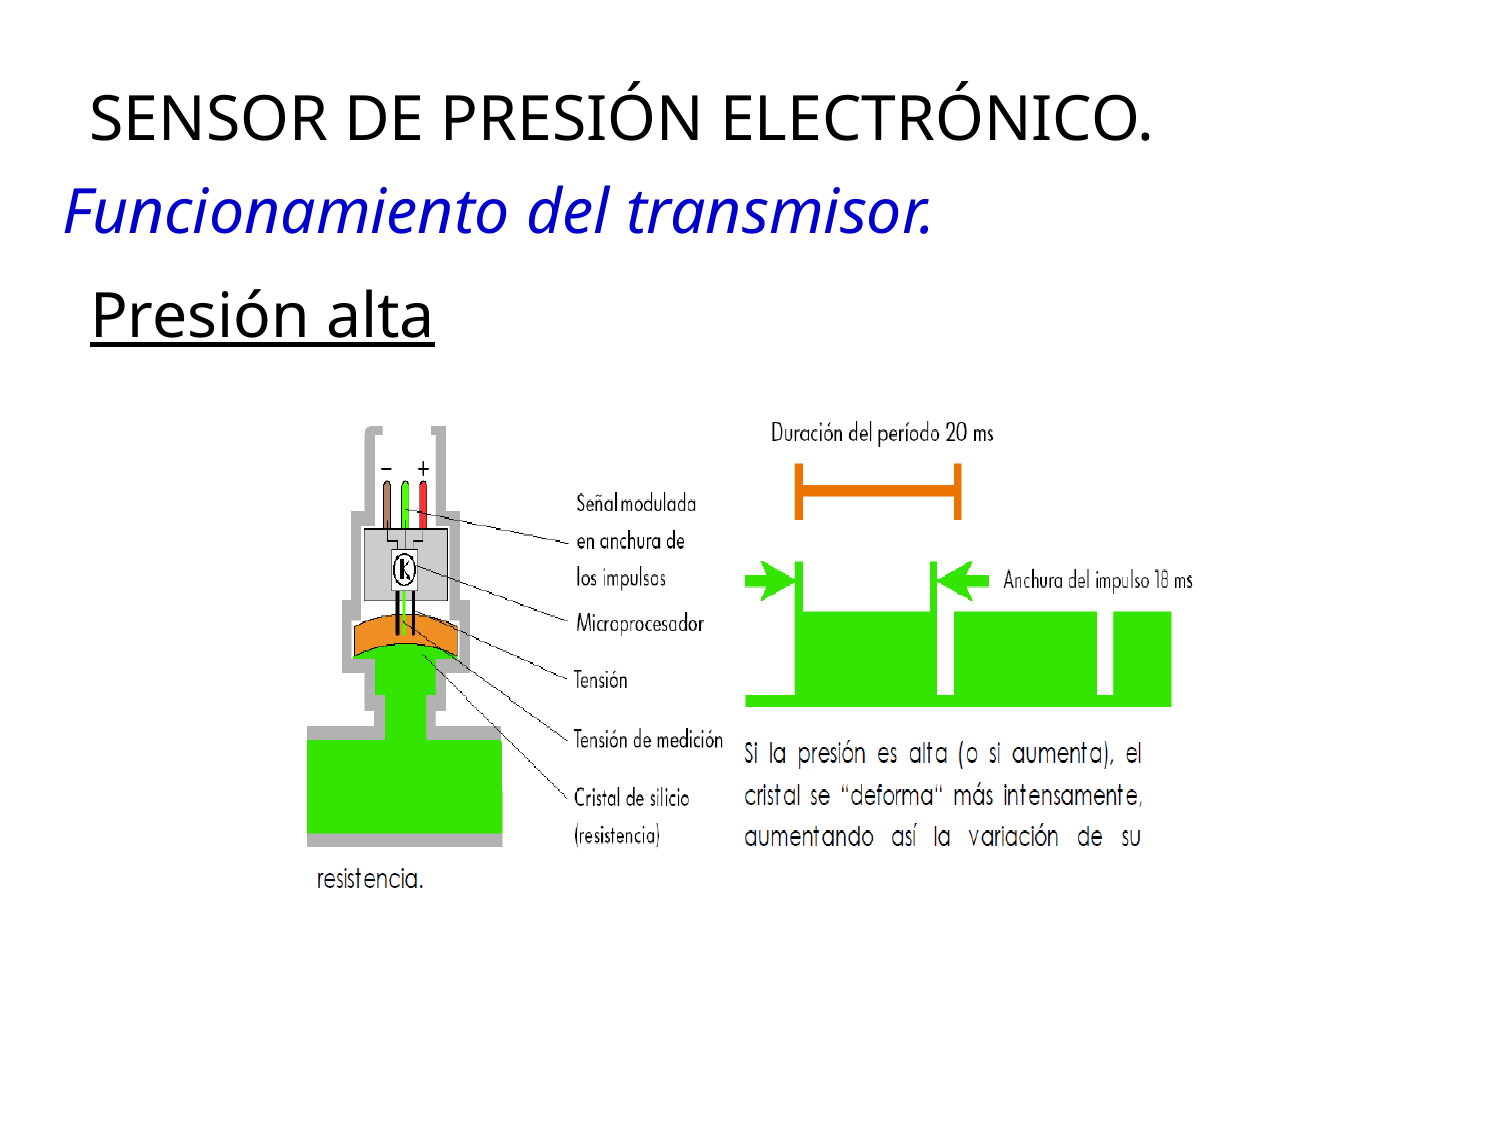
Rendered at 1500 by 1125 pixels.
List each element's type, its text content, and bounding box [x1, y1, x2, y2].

text_box SENSOR DE PRESIÓN ELECTRÓNICO. [0, 70, 1500, 160]
text_box Presión alta [0, 267, 1471, 358]
picture [306, 402, 1247, 906]
text_box Funcionamiento del transmisor. [0, 164, 952, 254]
